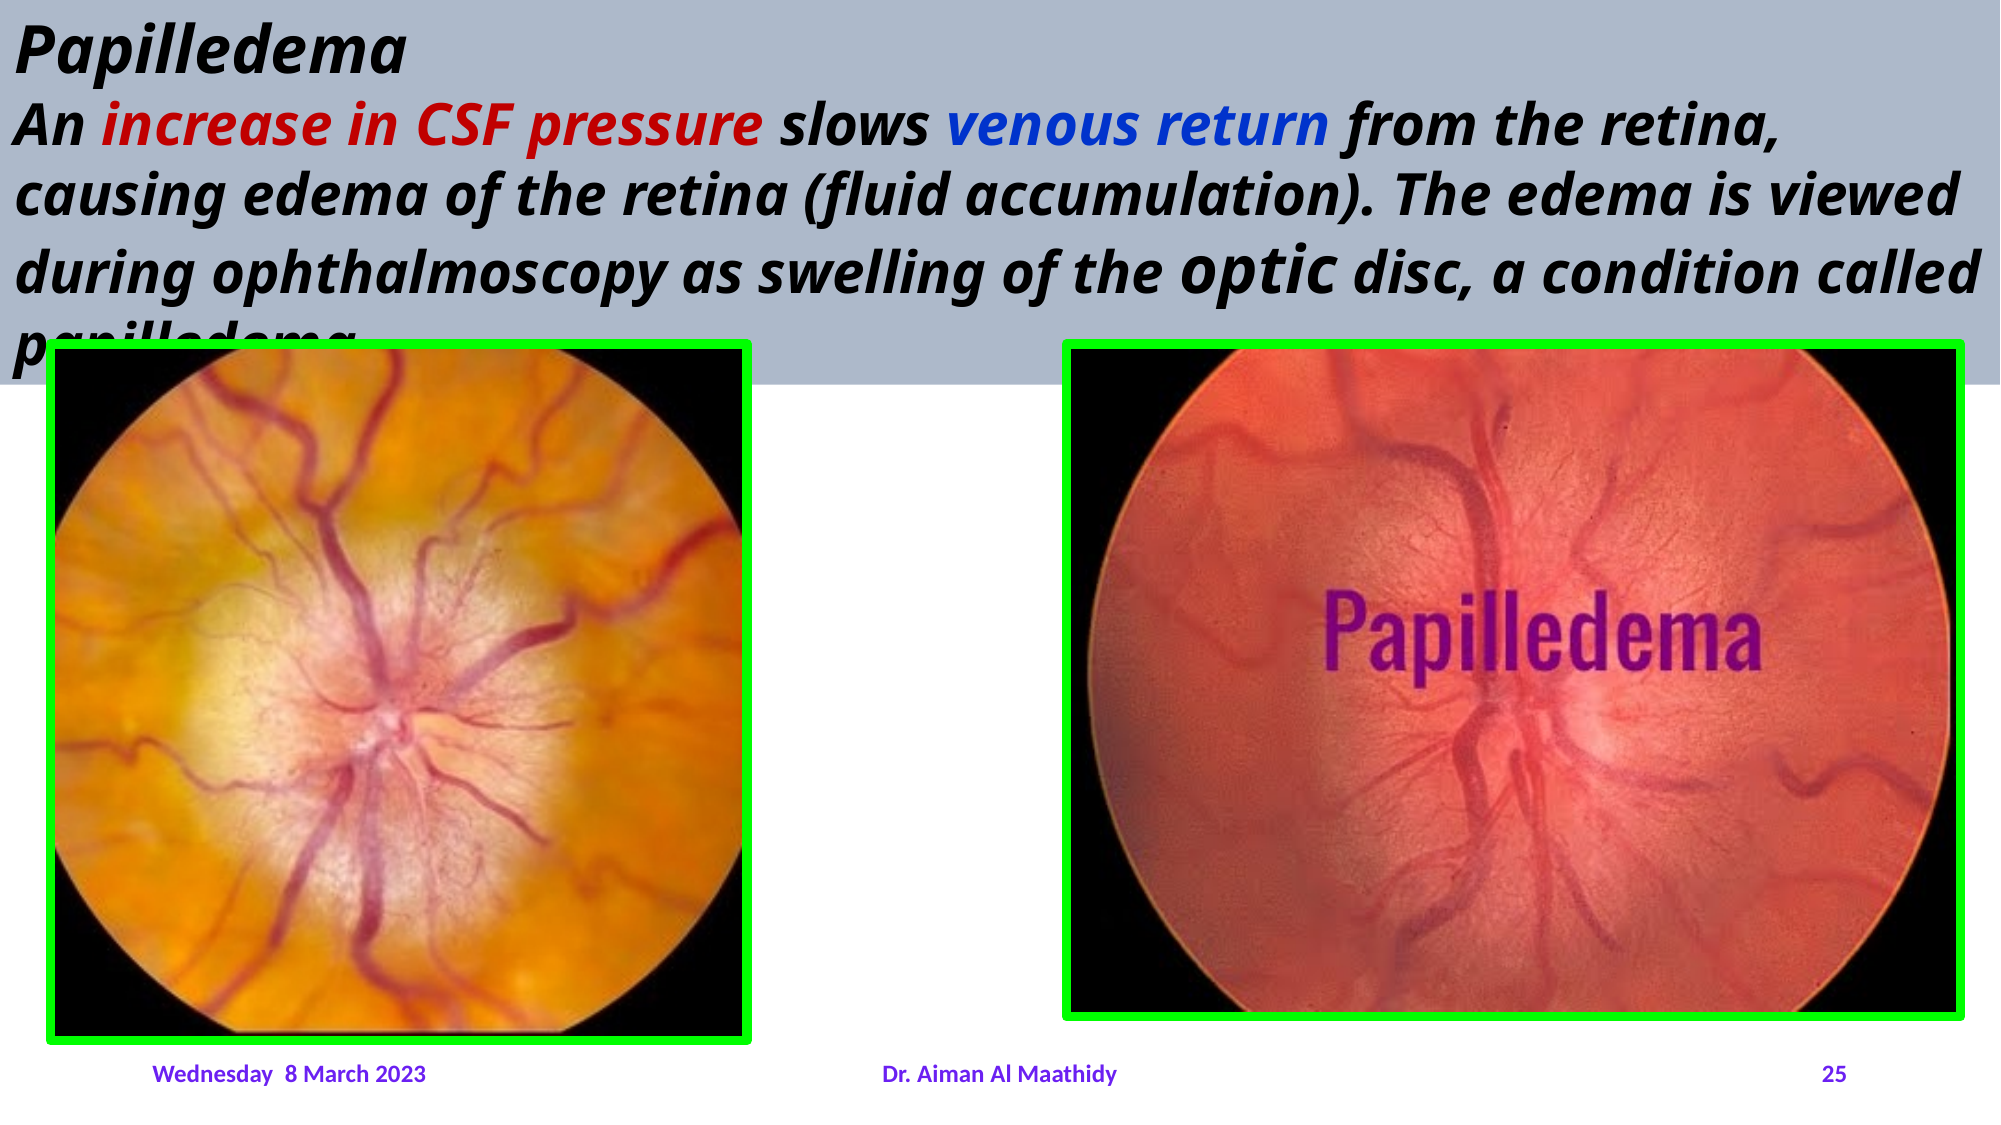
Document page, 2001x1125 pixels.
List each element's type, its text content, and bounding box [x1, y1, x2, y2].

picture [1071, 348, 1956, 1013]
slide_number 25 [1412, 1042, 1863, 1103]
text_box Papilledema An increase in CSF pressure slows venous return from the retina, causing edema of the retina (fluid accumulation). The edema is viewed during ophthalmoscopy as swelling of the optic disc, a condition called papilledema. [0, 0, 2000, 385]
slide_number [137, 1045, 588, 1103]
picture [55, 348, 743, 1036]
footer Dr. Aiman Al Maathidy [662, 1042, 1338, 1103]
